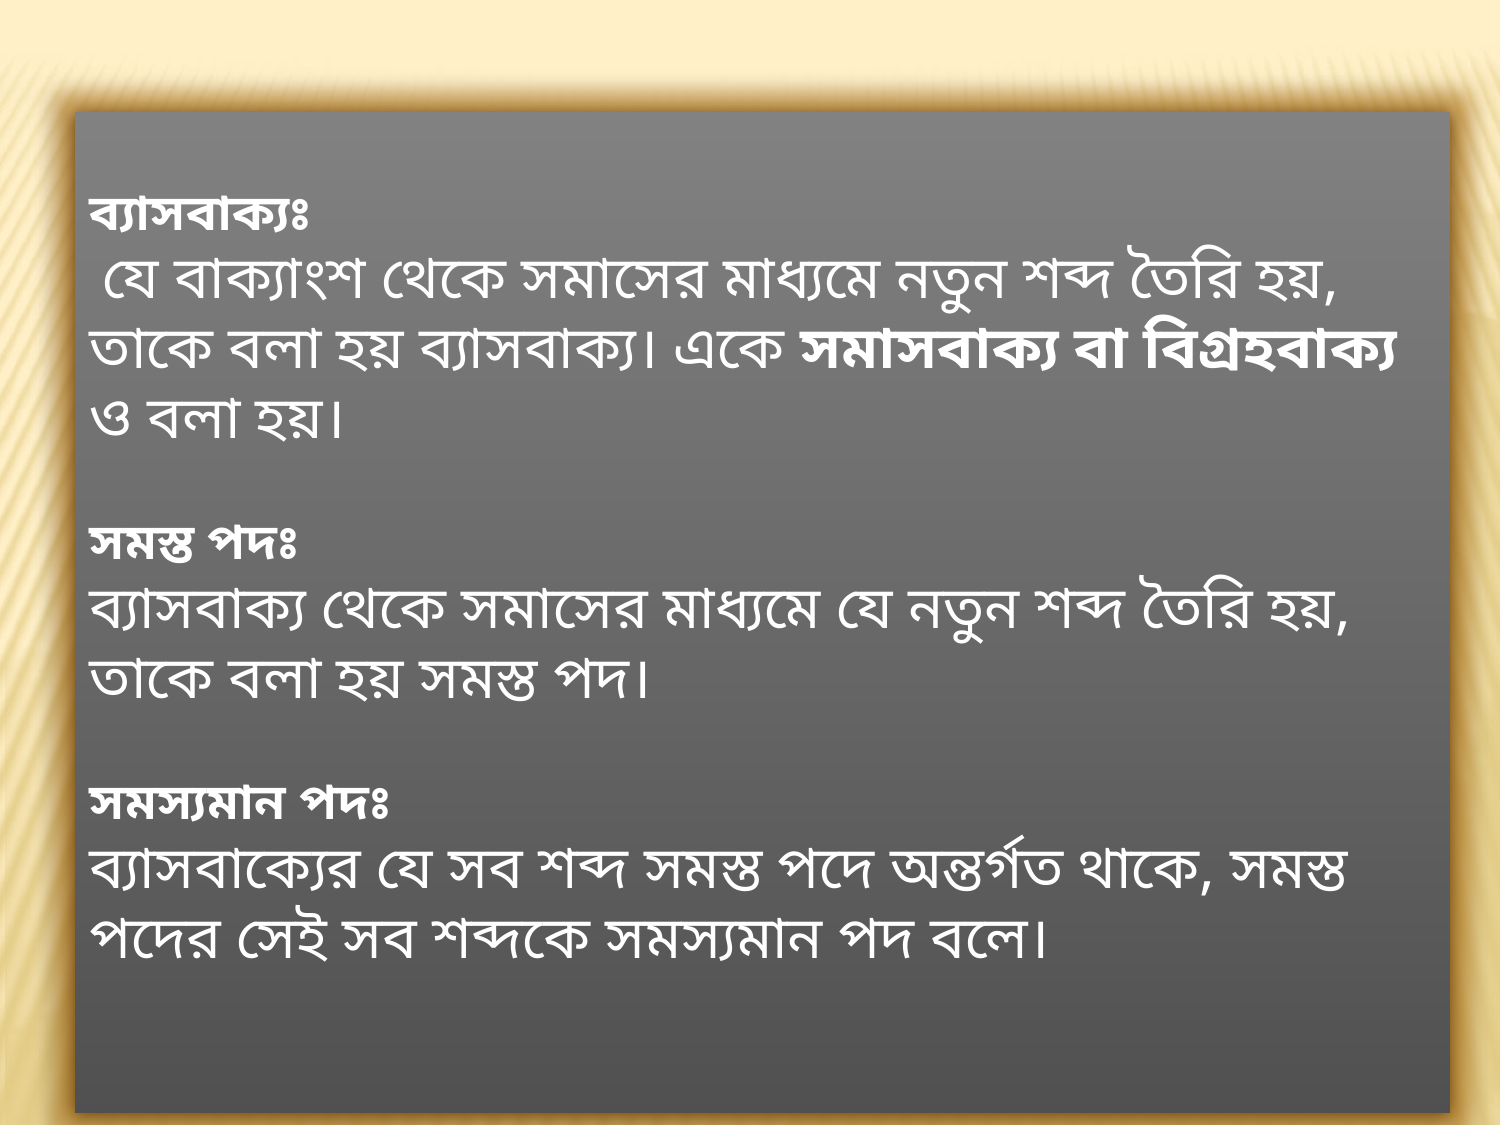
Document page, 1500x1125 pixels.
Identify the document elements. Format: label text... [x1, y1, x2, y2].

text_box ব্যাসবাক্যঃ যে বাক্যাংশ থেকে সমাসের মাধ্যমে নতুন শব্দ তৈরি হয়, তাকে বলা হয় ব্যাসবাক্য। একে সমাসবাক্য বা বিগ্রহবাক্য ও বলা হয়। সমস্ত পদঃ ব্যাসবাক্য থেকে সমাসের মাধ্যমে যে নতুন শব্দ তৈরি হয়, তাকে বলা হয় সমস্ত পদ। সমস্যমান পদঃ ব্যাসবাক্যের যে সব শব্দ সমস্ত পদে অন্তর্গত থাকে, সমস্ত পদের সেই সব শব্দকে সমস্যমান পদ বলে। [74, 112, 1451, 1113]
